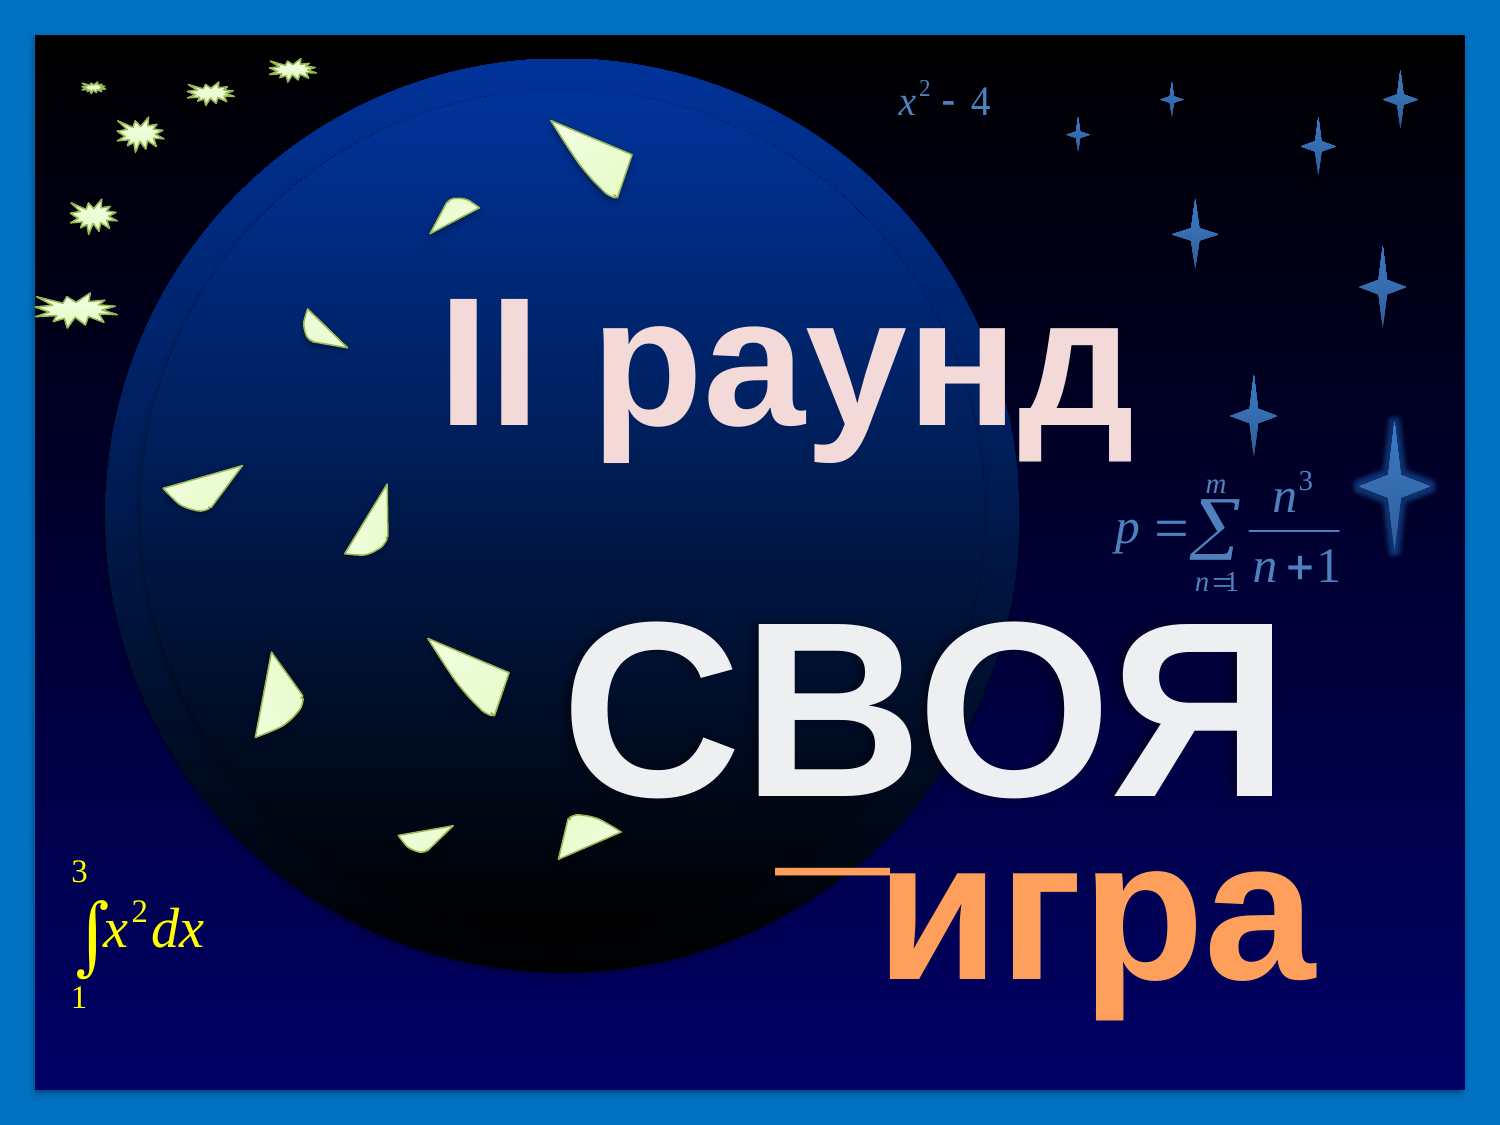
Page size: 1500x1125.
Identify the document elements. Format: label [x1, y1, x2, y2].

text_box [890, 70, 997, 124]
text_box [761, 644, 1334, 1030]
text_box [58, 843, 212, 1015]
text_box [34, 34, 1466, 1091]
text_box [1101, 456, 1348, 599]
